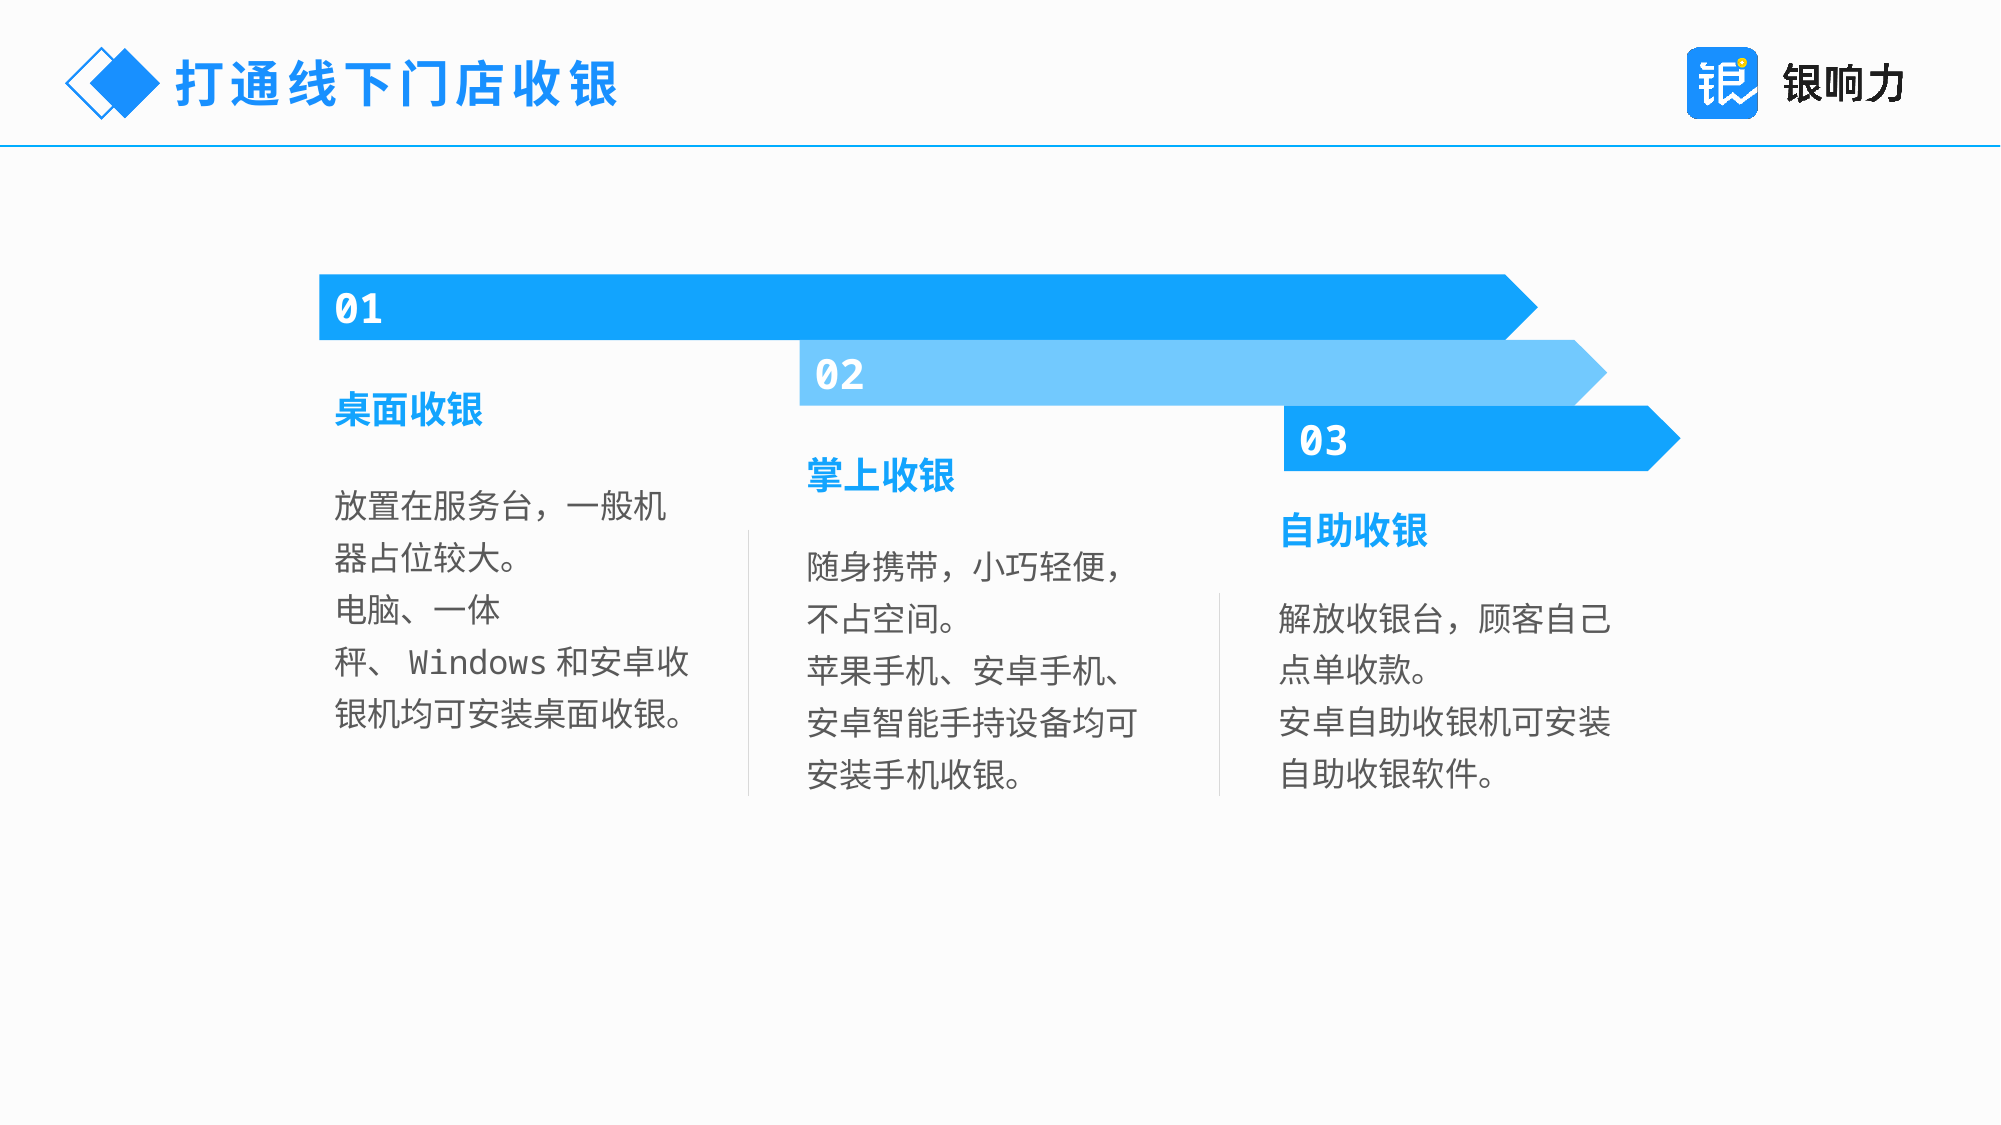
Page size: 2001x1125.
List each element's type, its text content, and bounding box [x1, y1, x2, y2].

text_box 打通线下门店收银 [159, 45, 1060, 121]
picture [1664, 30, 1931, 137]
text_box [319, 274, 1681, 798]
